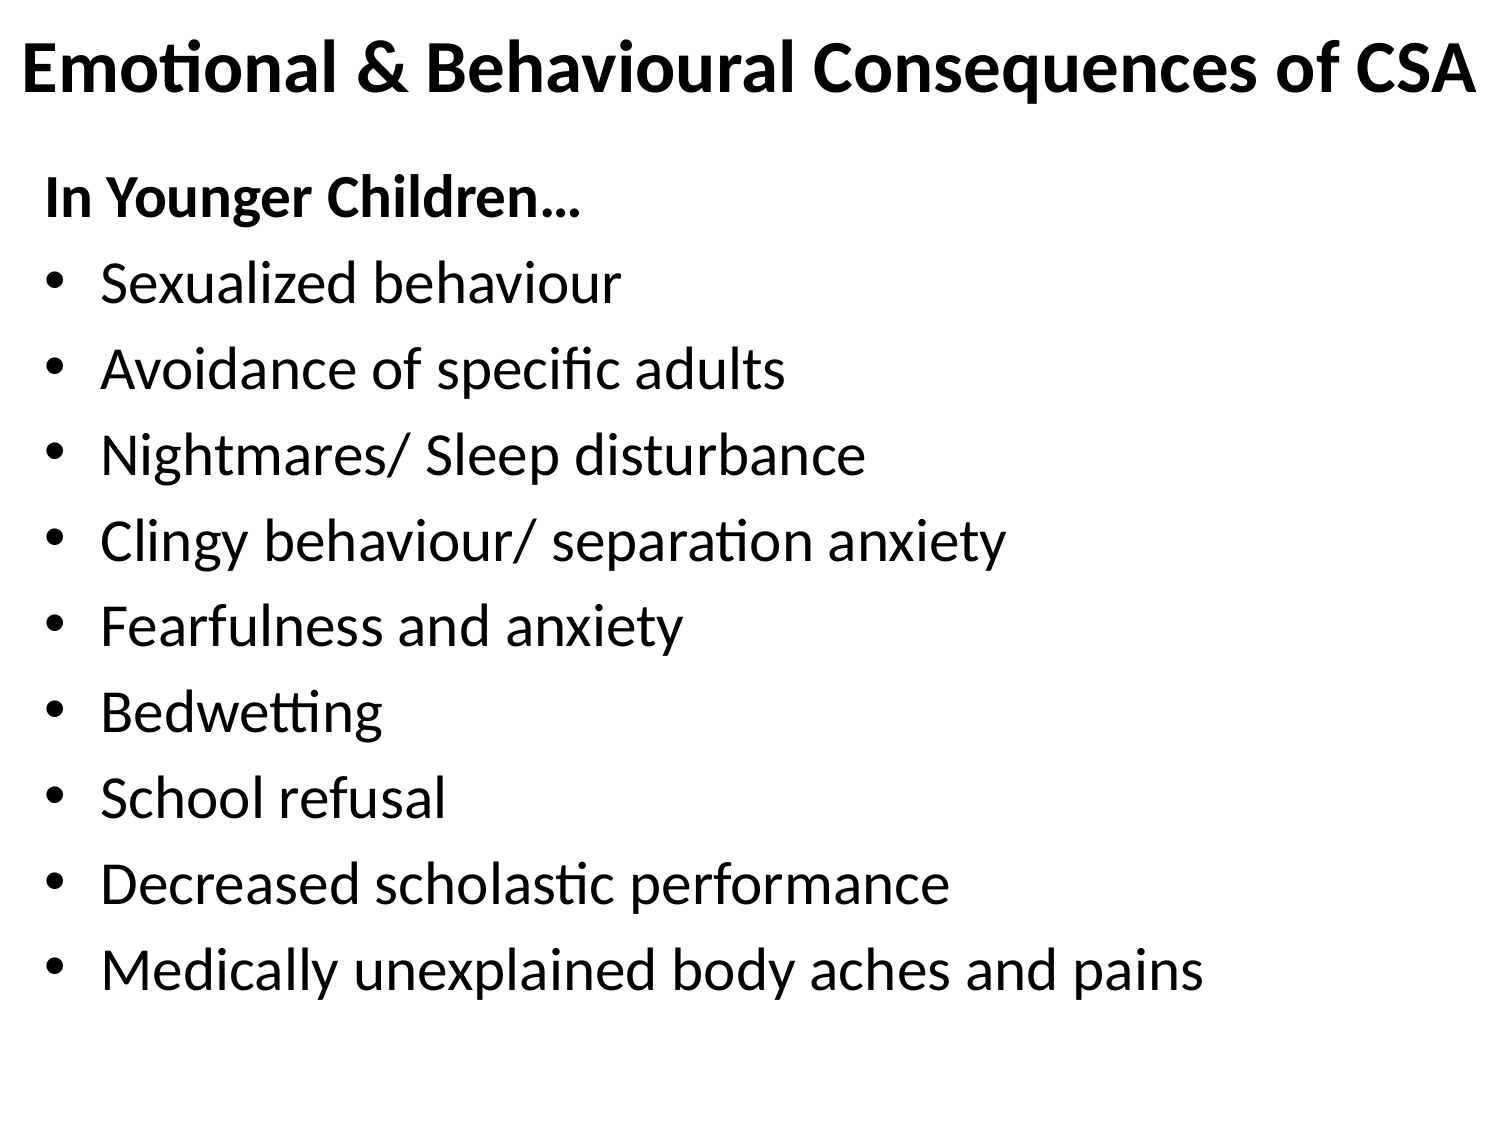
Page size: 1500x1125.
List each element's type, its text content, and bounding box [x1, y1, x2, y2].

title Emotional & Behavioural Consequences of CSA [0, 0, 1500, 126]
list In Younger Children… Sexualized behaviour Avoidance of specific adults Nightmares/ Sleep disturbance Clingy behaviour/ separation anxiety Fearfulness and anxiety Bedwetting School refusal Decreased scholastic performance Medically unexplained body aches and pains [29, 149, 1471, 1106]
